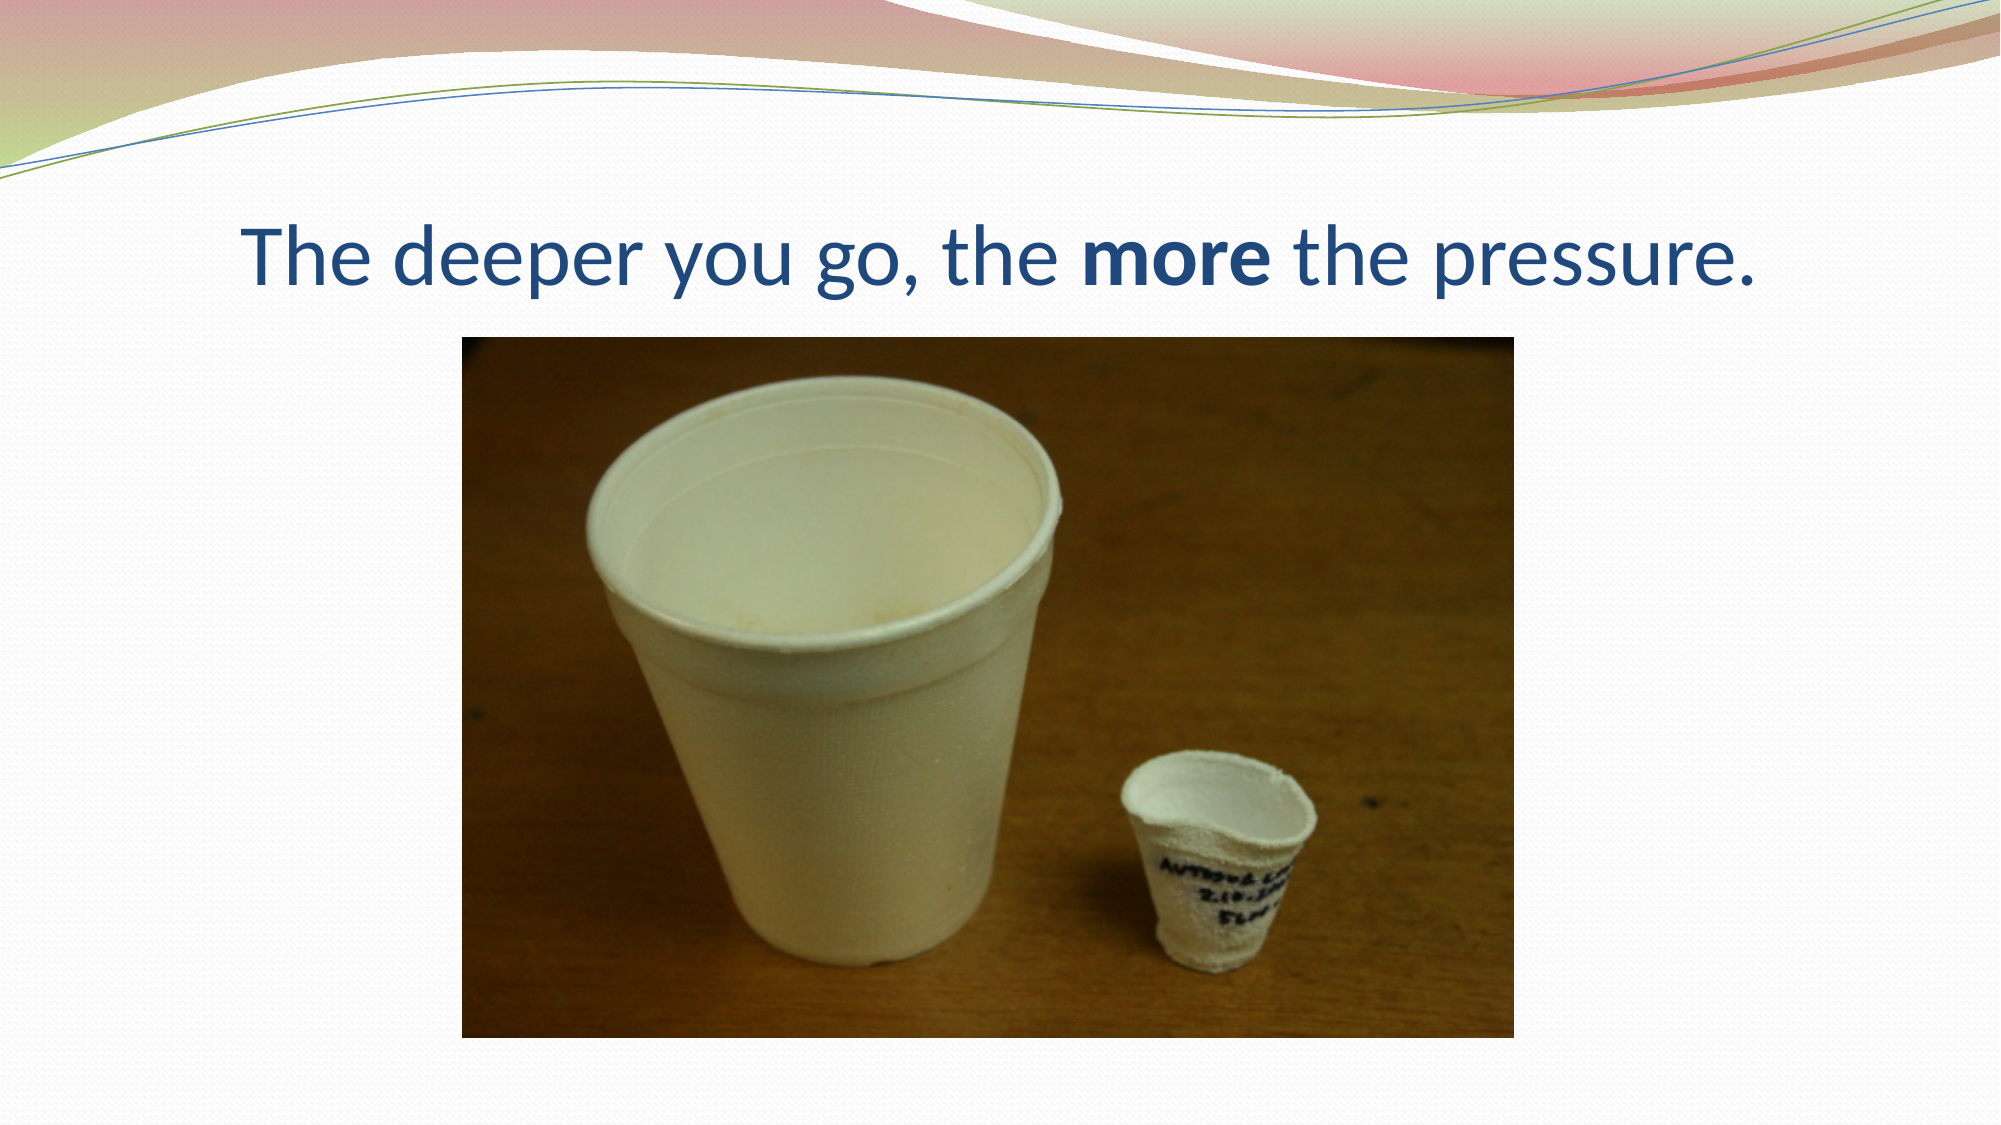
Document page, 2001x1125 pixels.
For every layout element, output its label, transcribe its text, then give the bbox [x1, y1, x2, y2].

picture [462, 337, 1514, 1038]
title The deeper you go, the more the pressure. [99, 115, 1900, 303]
